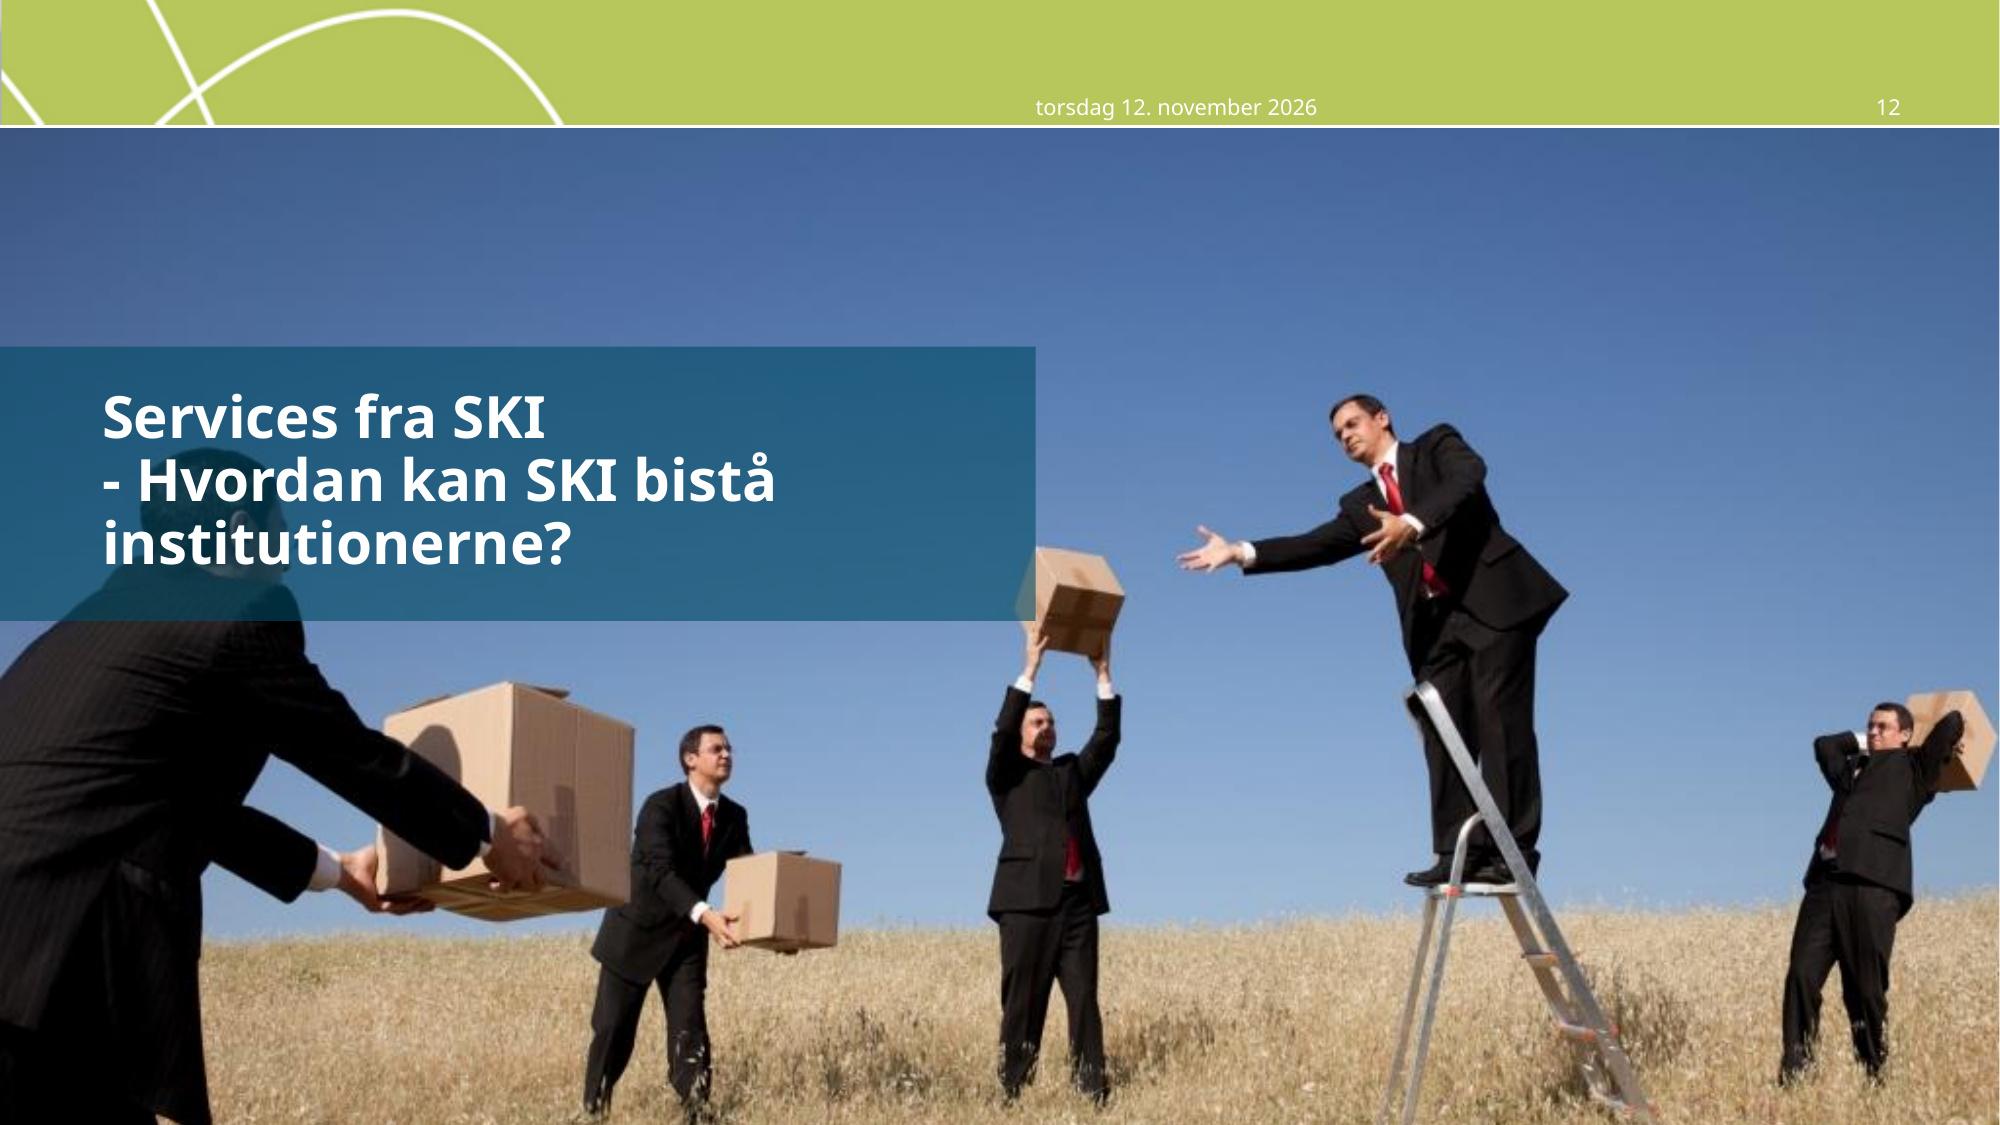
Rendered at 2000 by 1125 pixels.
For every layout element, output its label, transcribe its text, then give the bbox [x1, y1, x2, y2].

slide_number 12 [1822, 95, 1901, 122]
picture [0, 0, 2000, 125]
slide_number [1035, 95, 1396, 122]
picture [0, 128, 2000, 1125]
